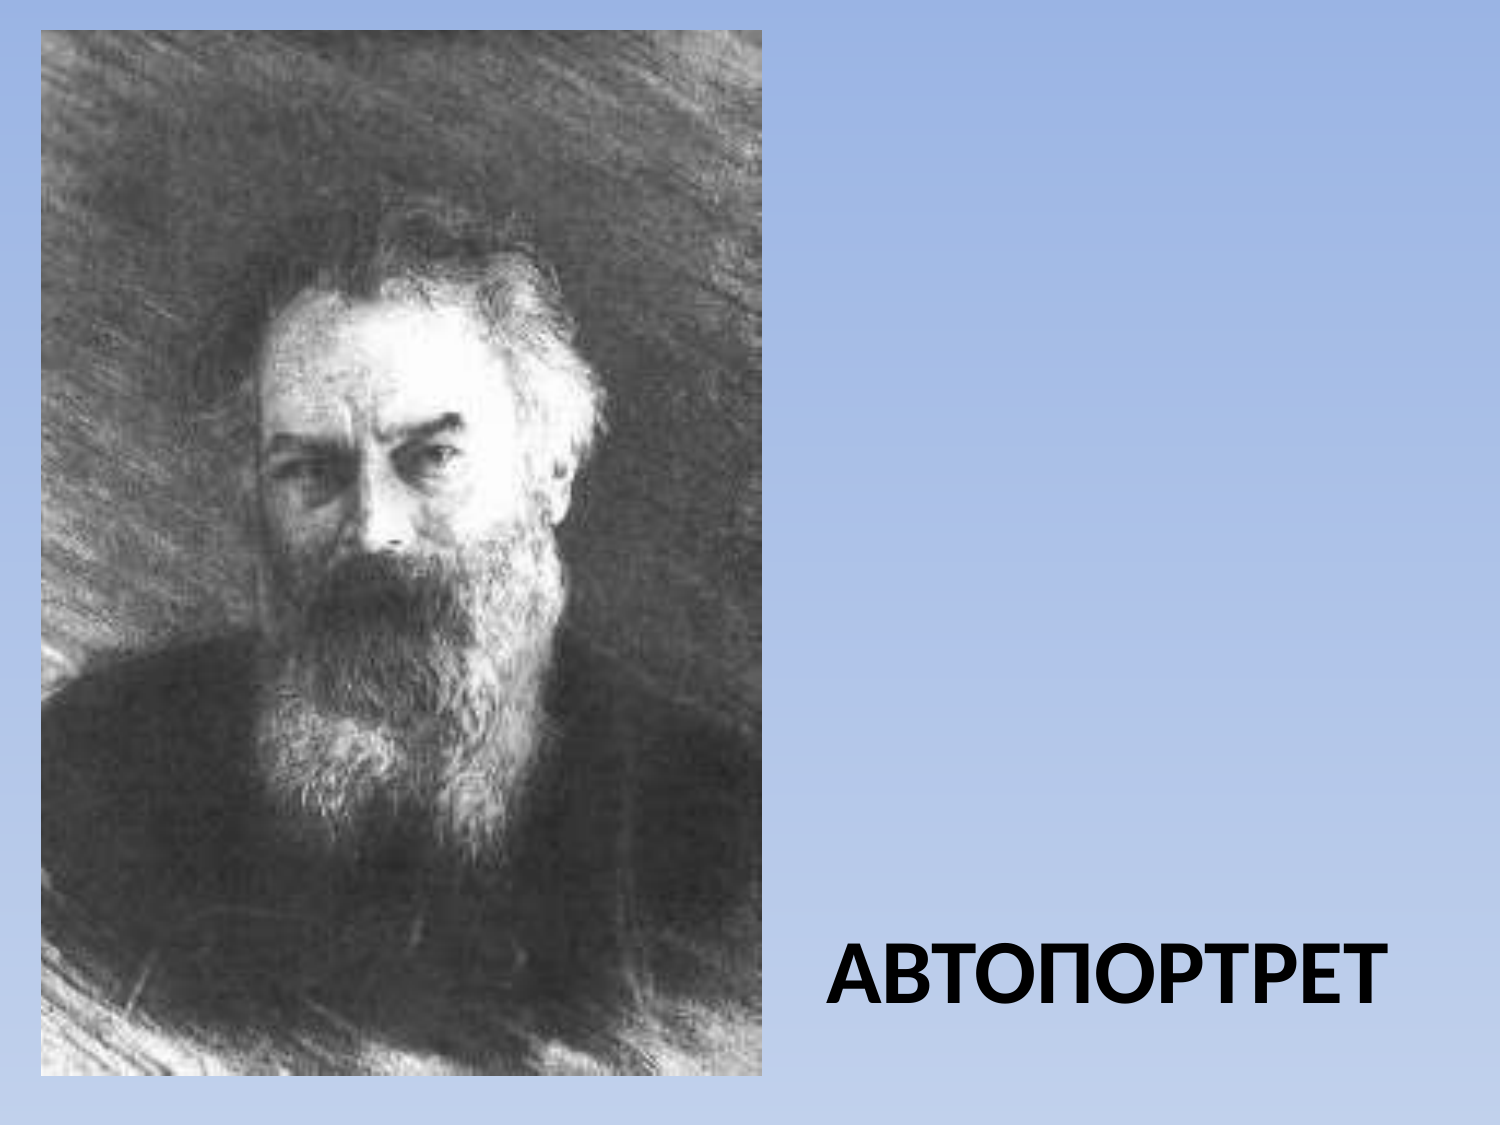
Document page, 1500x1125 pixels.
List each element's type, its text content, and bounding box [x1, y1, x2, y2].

picture [41, 30, 763, 1076]
text_box АВТОПОРТРЕТ [811, 905, 1405, 1030]
